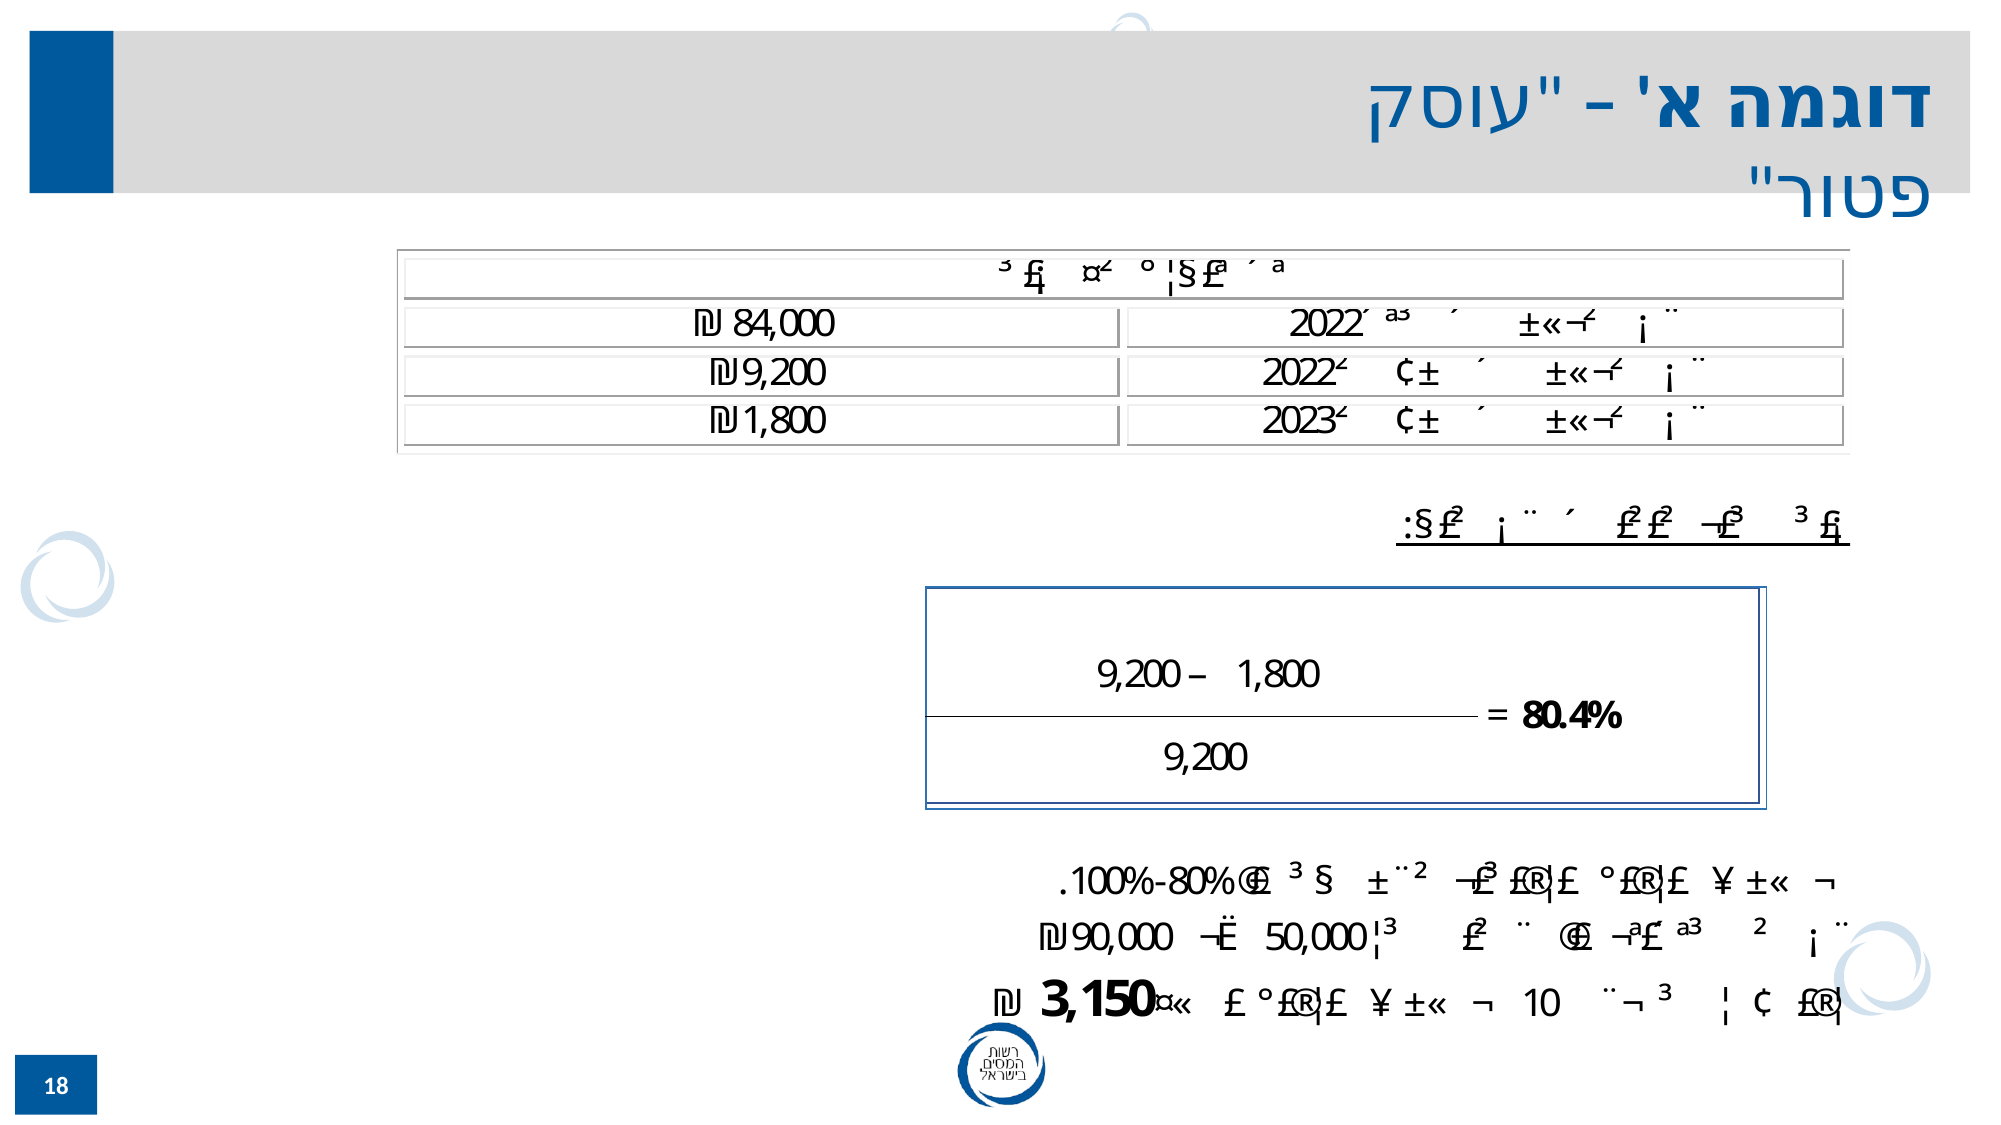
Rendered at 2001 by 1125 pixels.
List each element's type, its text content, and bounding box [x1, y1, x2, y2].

slide_number 18 [15, 1054, 98, 1115]
text_box דוגמה א' – "עוסק פטור" [1184, 45, 1949, 240]
picture [396, 211, 1851, 1115]
